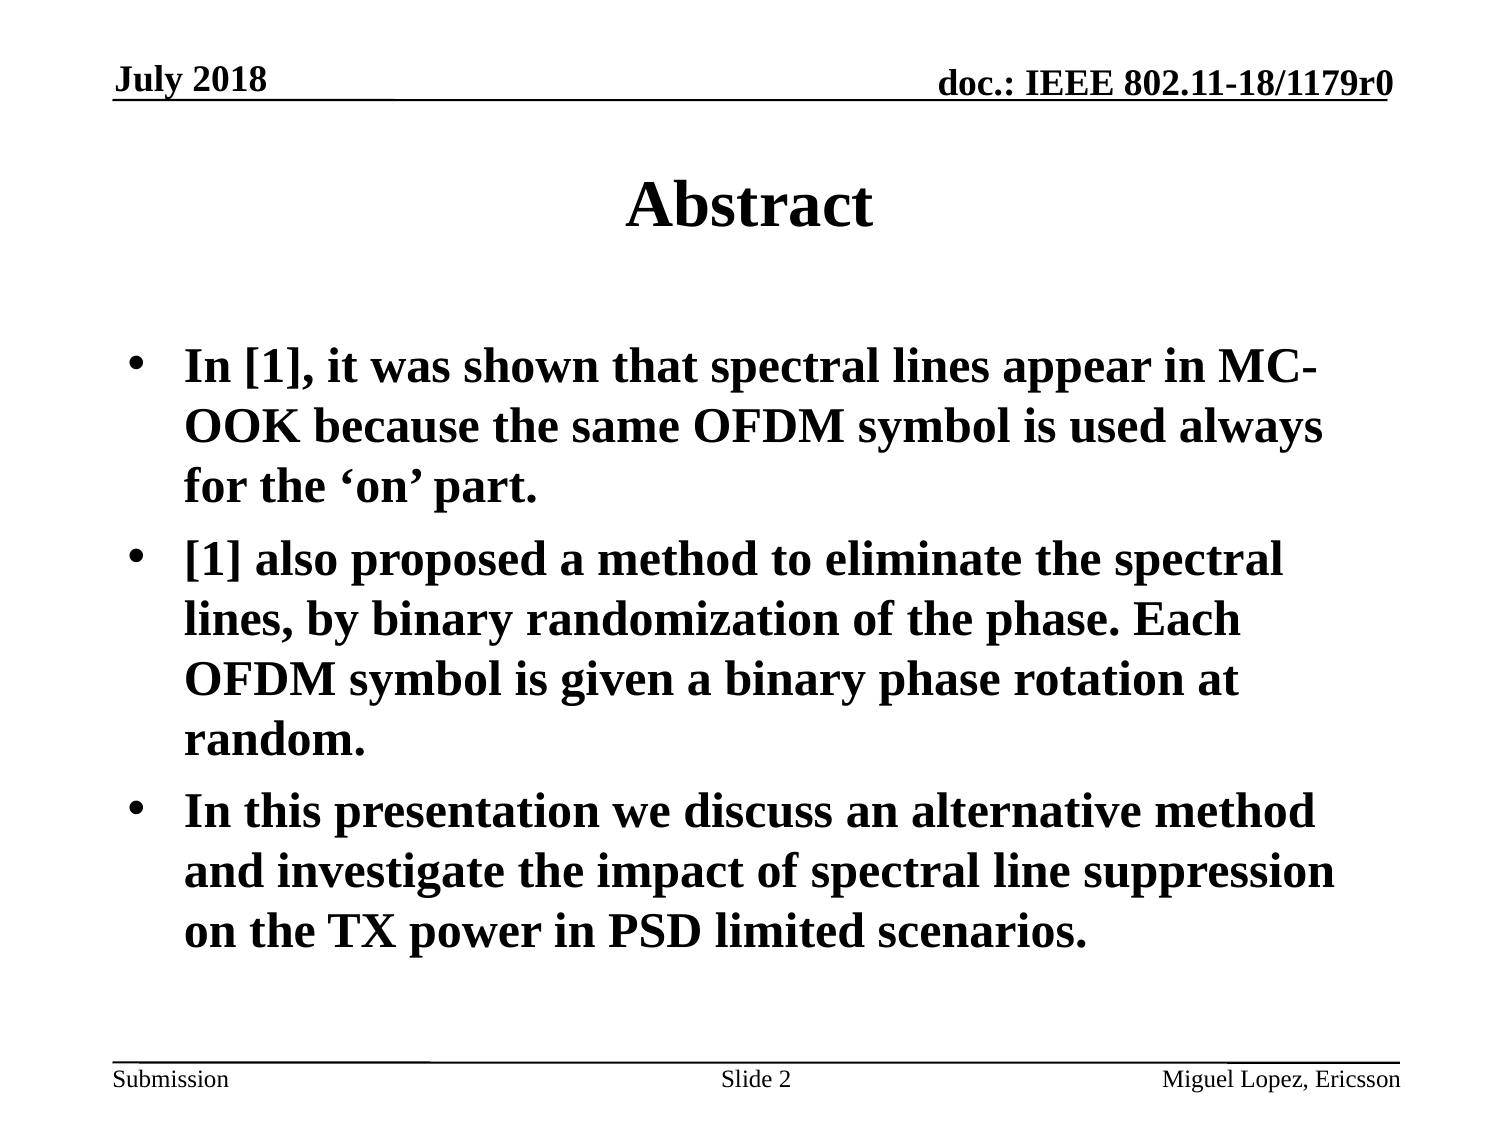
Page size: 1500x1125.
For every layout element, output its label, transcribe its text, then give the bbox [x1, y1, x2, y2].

list In [1], it was shown that spectral lines appear in MC-OOK because the same OFDM symbol is used always for the ‘on’ part. [1] also proposed a method to eliminate the spectral lines, by binary randomization of the phase. Each OFDM symbol is given a binary phase rotation at random. In this presentation we discuss an alternative method and investigate the impact of spectral line suppression on the TX power in PSD limited scenarios. [112, 324, 1388, 1001]
footer Miguel Lopez, Ericsson [902, 1061, 1402, 1093]
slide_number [114, 54, 540, 100]
slide_number Slide 2 [712, 1061, 800, 1123]
title Abstract [112, 112, 1388, 288]
